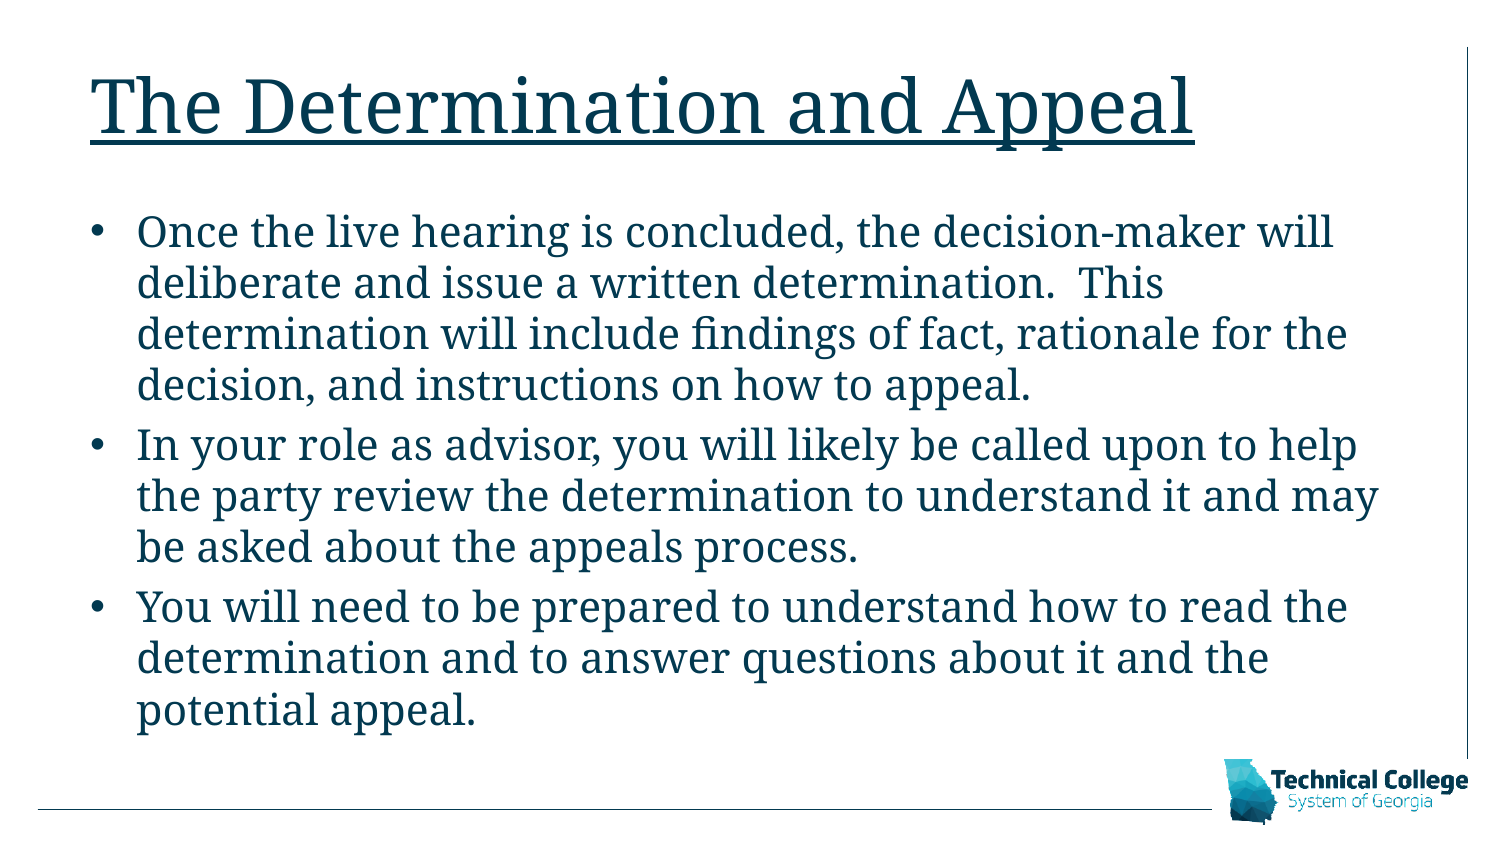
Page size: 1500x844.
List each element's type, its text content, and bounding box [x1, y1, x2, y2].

title The Determination and Appeal [75, 33, 1425, 175]
list Once the live hearing is concluded, the decision-maker will deliberate and issue a written determination. This determination will include findings of fact, rationale for the decision, and instructions on how to appeal. In your role as advisor, you will likely be called upon to help the party review the determination to understand it and may be asked about the appeals process. You will need to be prepared to understand how to read the determination and to answer questions about it and the potential appeal. [75, 196, 1425, 754]
picture [1224, 759, 1468, 825]
